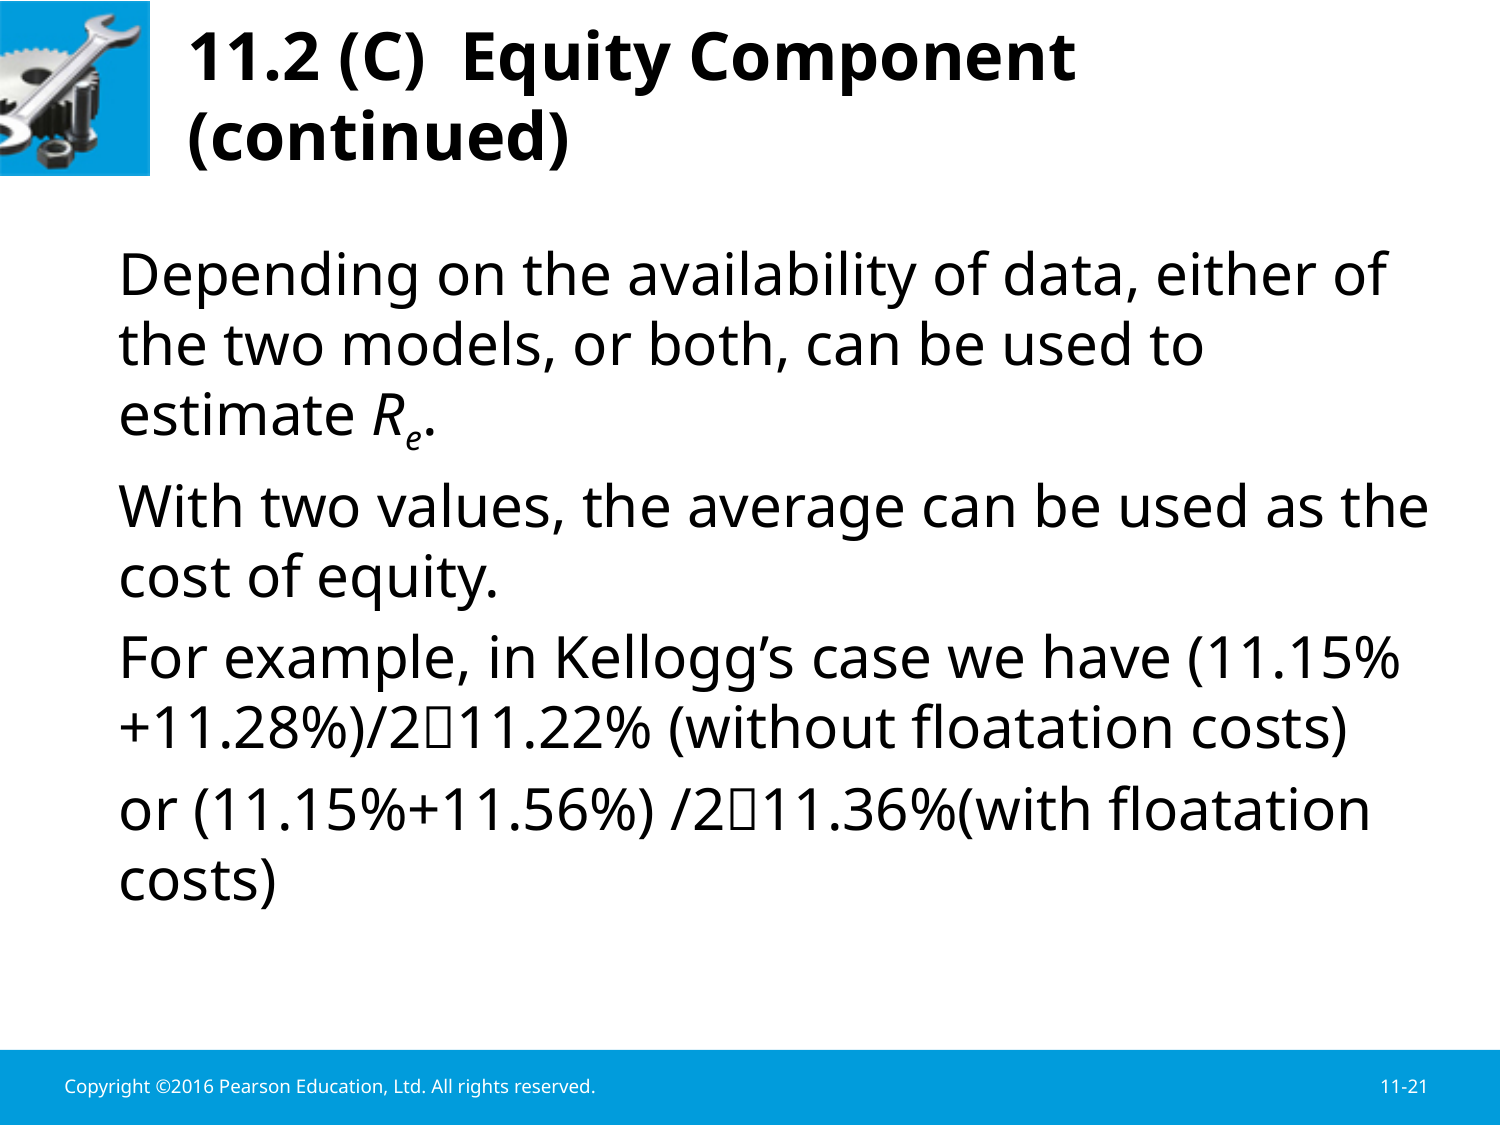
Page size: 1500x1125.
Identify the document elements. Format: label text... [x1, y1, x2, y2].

title 11.2 (C) Equity Component (continued) [187, 0, 1450, 188]
picture [0, 14, 141, 168]
list Depending on the availability of data, either of the two models, or both, can be used to estimate Re. With two values, the average can be used as the cost of equity. For example, in Kellogg’s case we have (11.15%+11.28%)/211.22% (without floatation costs) or (11.15%+11.56%) /211.36%(with floatation costs) [62, 237, 1438, 1000]
